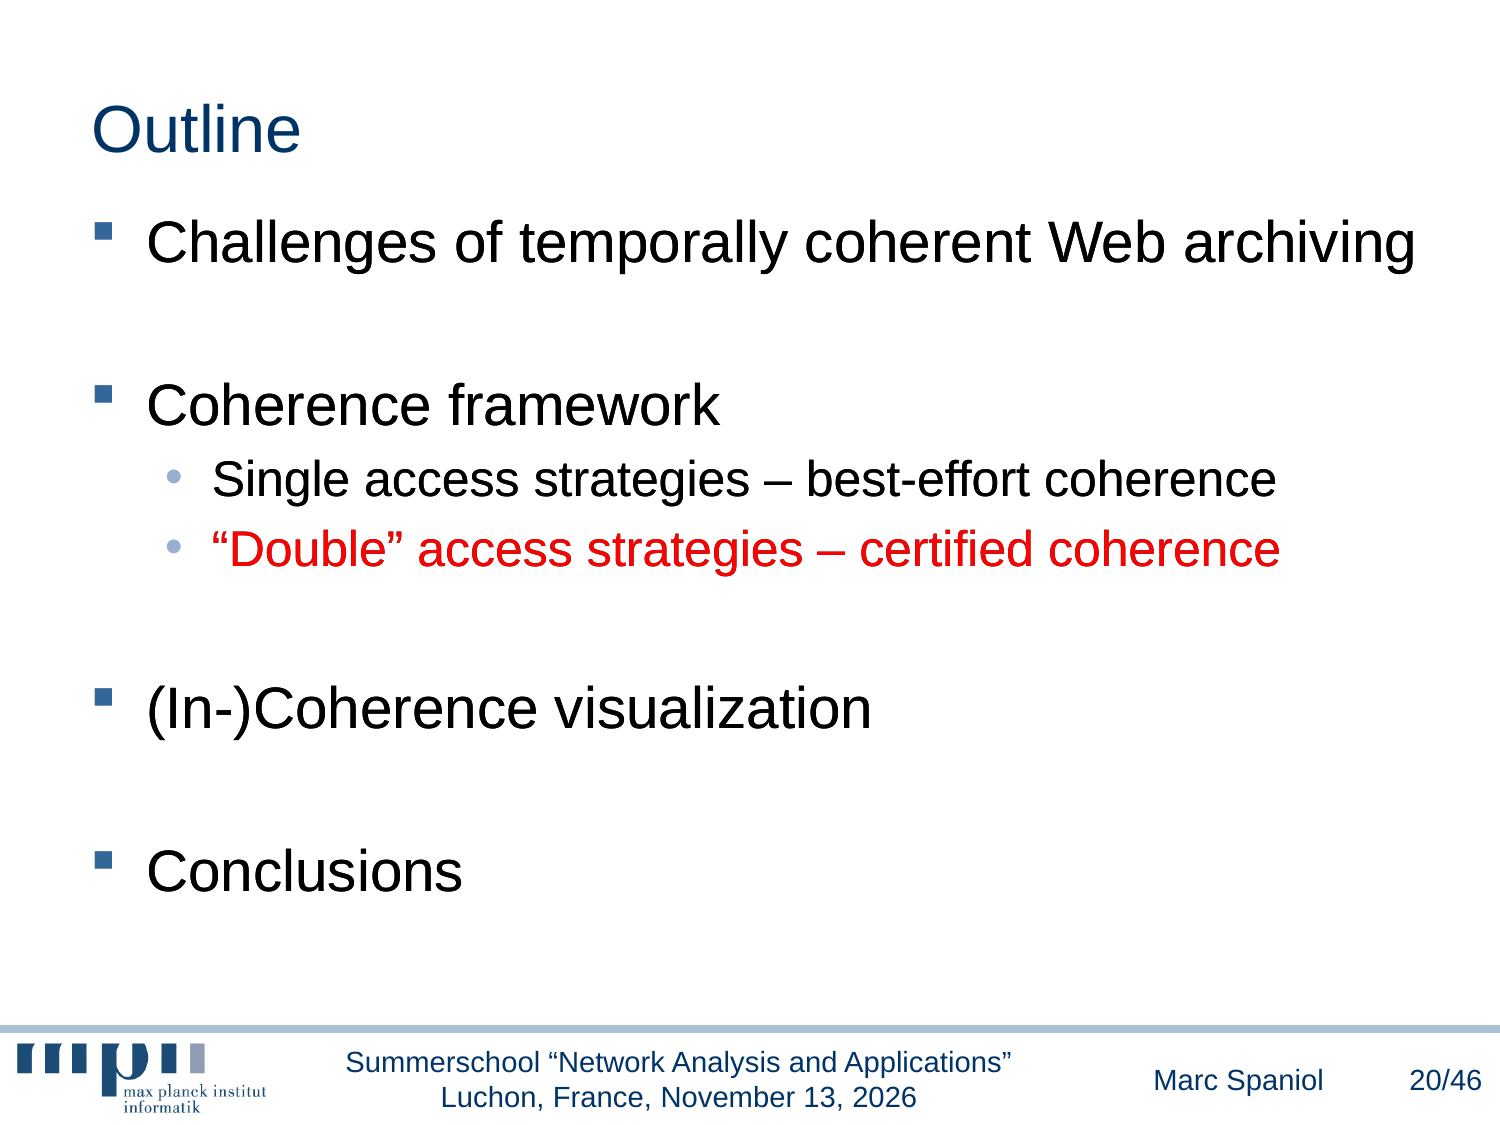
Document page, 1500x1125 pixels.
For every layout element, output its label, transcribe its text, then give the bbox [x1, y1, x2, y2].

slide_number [312, 1039, 1046, 1118]
slide_number 20/46 [1401, 1042, 1494, 1116]
text_box Challenges of temporally coherent Web archiving Coherence framework Single access strategies – best-effort coherence “Double” access strategies – certified coherence (In-)Coherence visualization Conclusions [75, 196, 1459, 1024]
title Outline [76, 77, 1129, 173]
picture [0, 1025, 1500, 1033]
footer Marc Spaniol [1113, 1039, 1365, 1118]
picture [17, 1043, 266, 1113]
